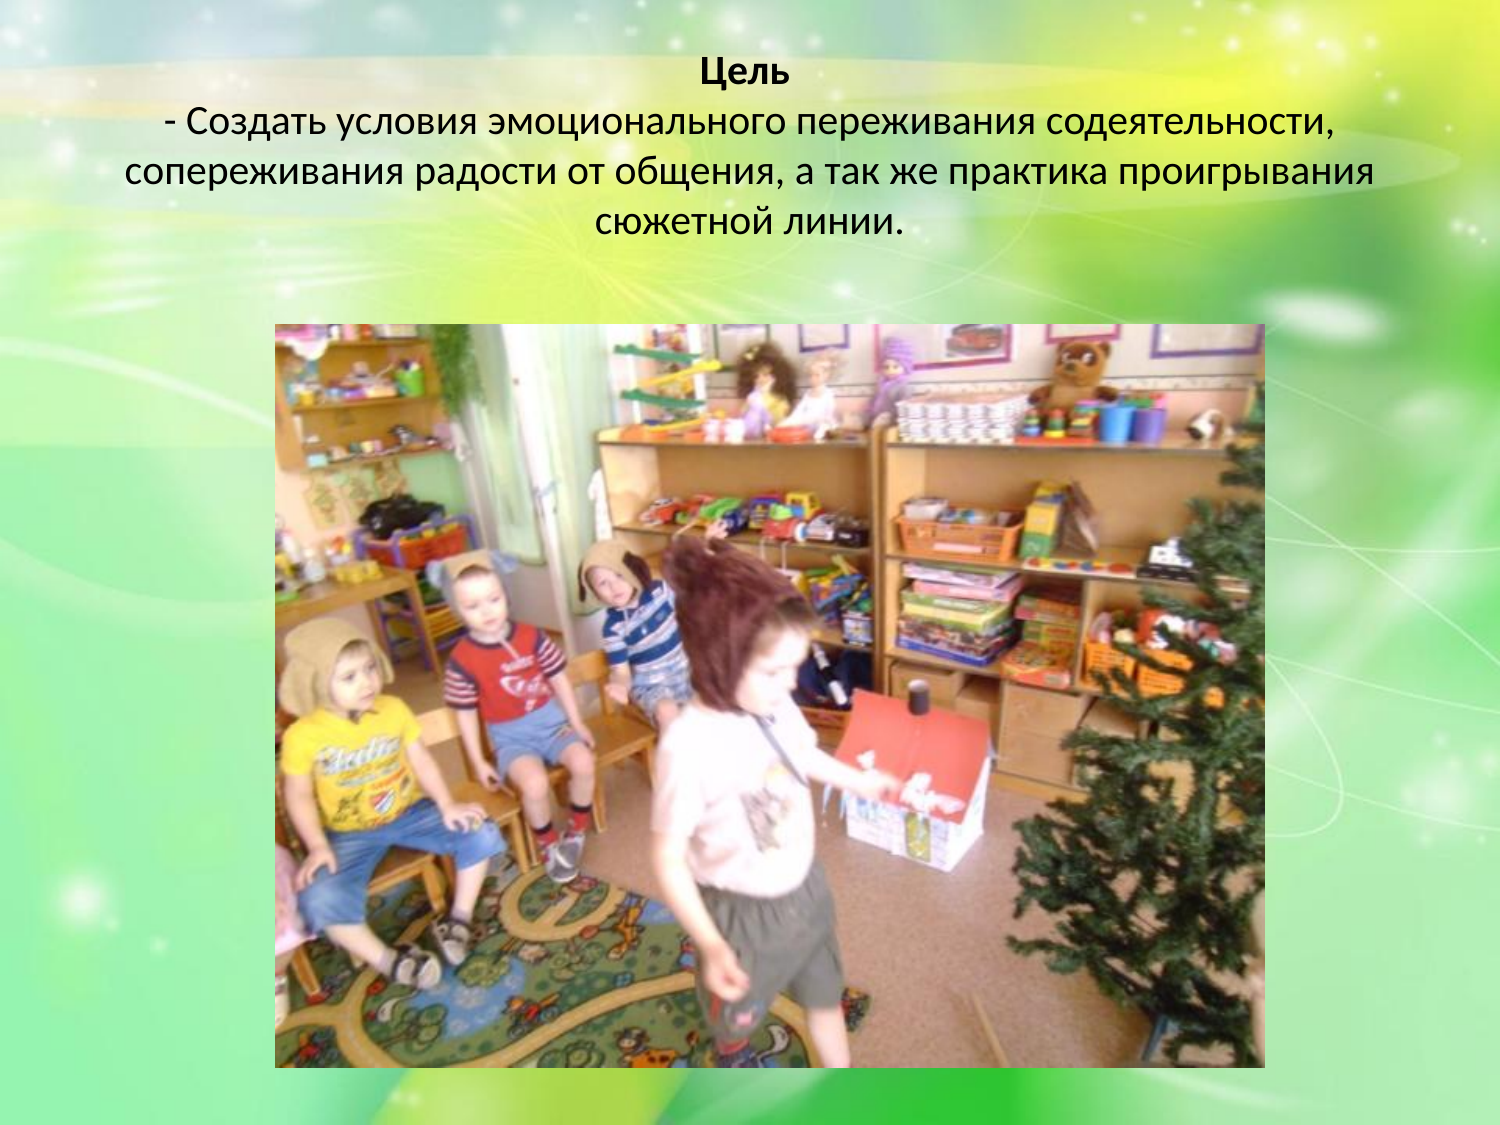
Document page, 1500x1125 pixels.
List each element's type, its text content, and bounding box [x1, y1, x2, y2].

title Цель - Создать условия эмоционального переживания содеятельности, сопереживания радости от общения, а так же практика проигрывания сюжетной линии. [75, 45, 1425, 300]
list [274, 324, 1266, 1068]
picture [0, 0, 1500, 1125]
